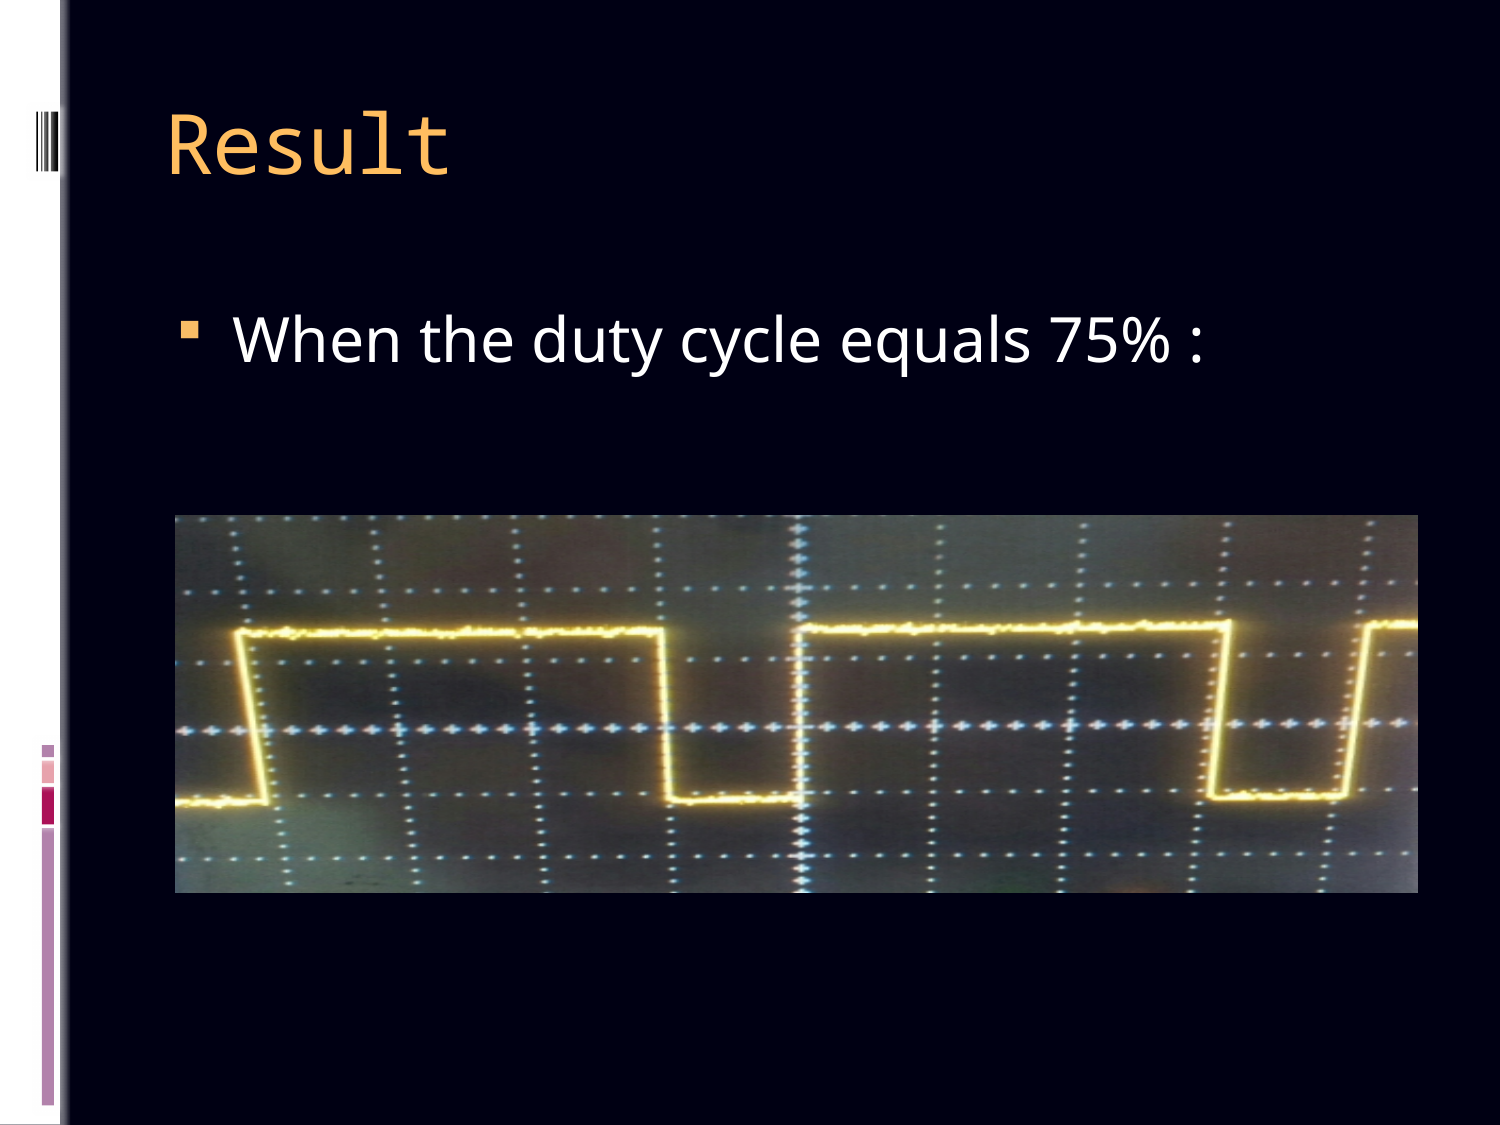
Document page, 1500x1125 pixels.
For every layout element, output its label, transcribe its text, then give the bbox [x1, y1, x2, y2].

list When the duty cycle equals 75% : [150, 292, 1425, 1043]
picture [175, 515, 1419, 893]
title Result [150, 83, 1425, 234]
